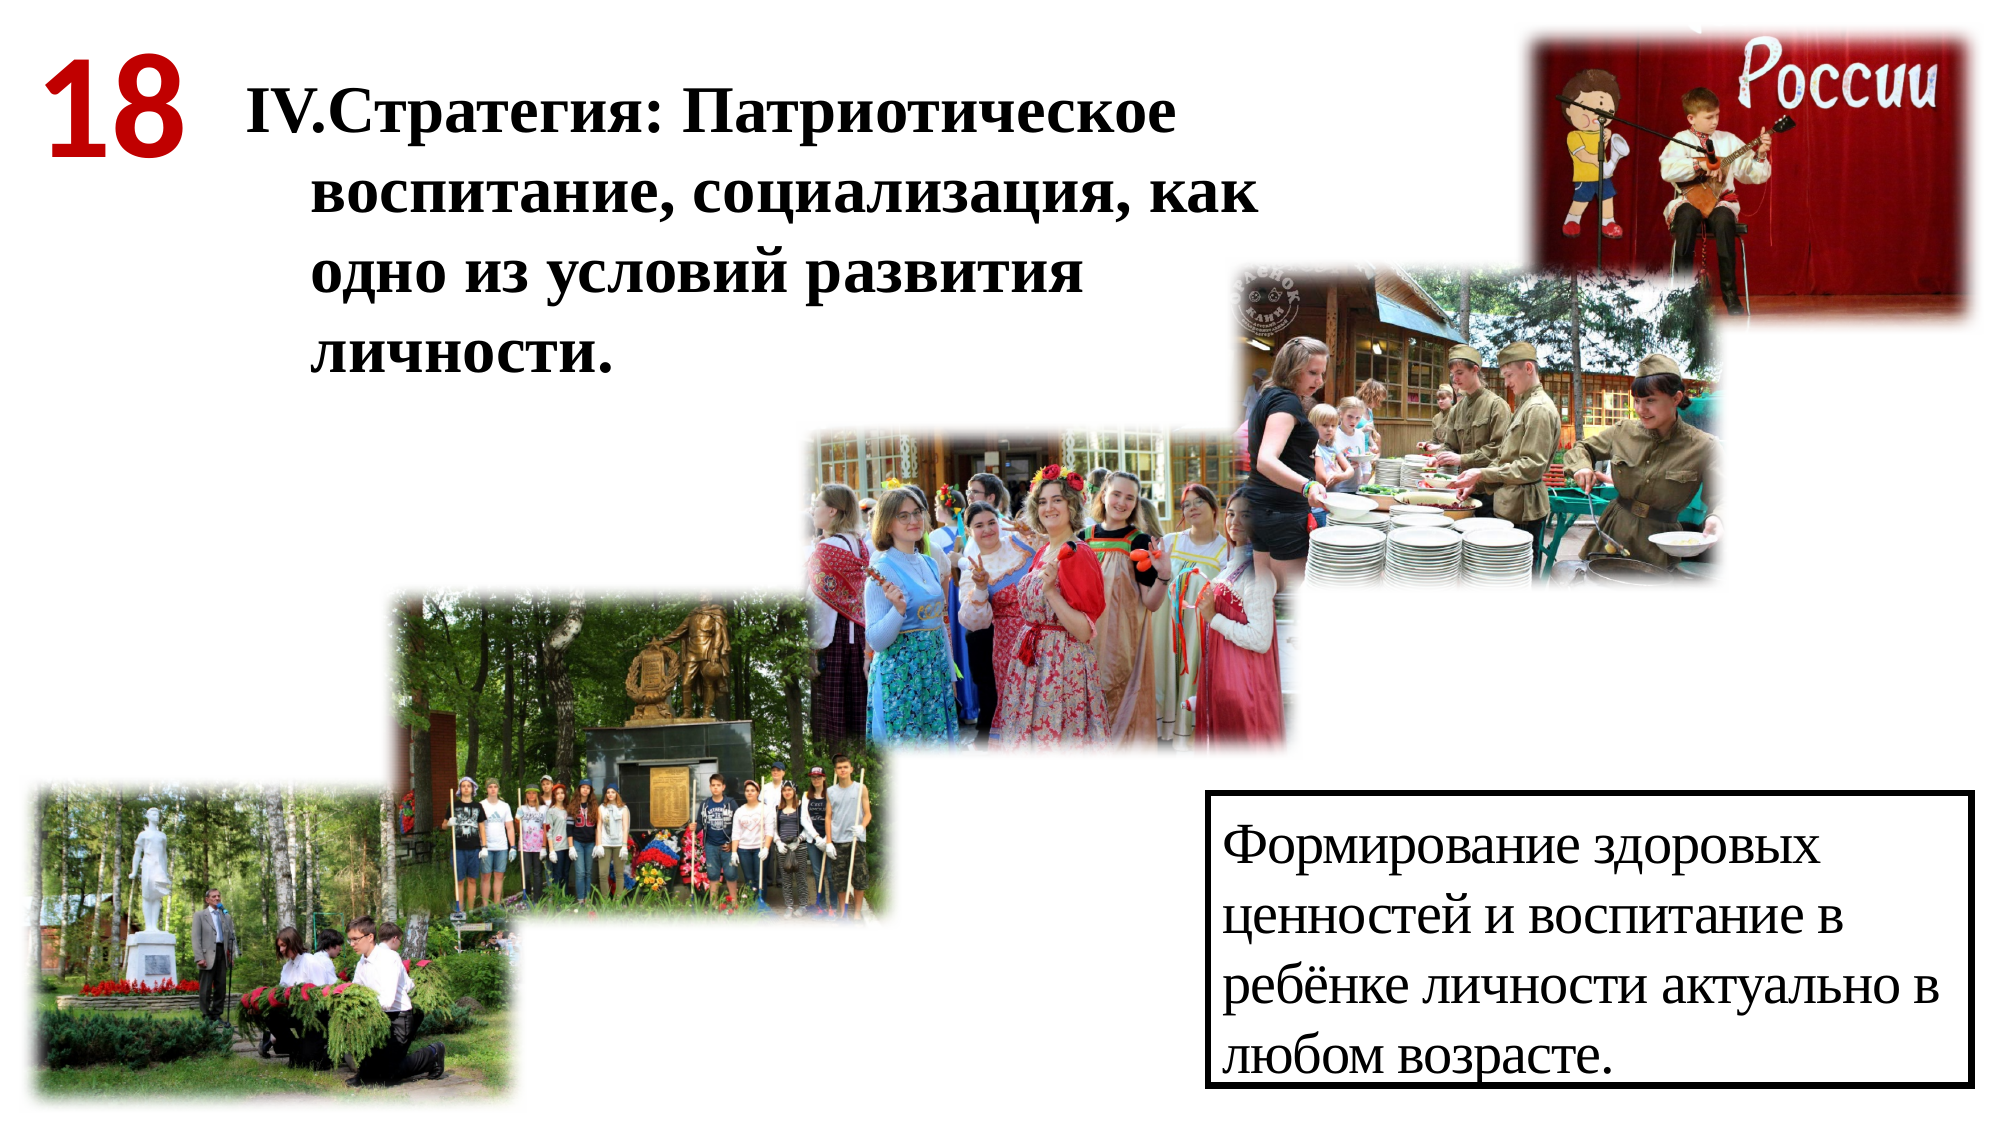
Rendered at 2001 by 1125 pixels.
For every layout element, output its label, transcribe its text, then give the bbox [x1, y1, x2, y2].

text_box Стратегия: Патриотическое воспитание, социализация, как одно из условий развития личности. [230, 58, 1388, 393]
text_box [1207, 792, 2000, 1096]
text_box 18 [20, 0, 203, 195]
picture [19, 22, 1984, 1114]
